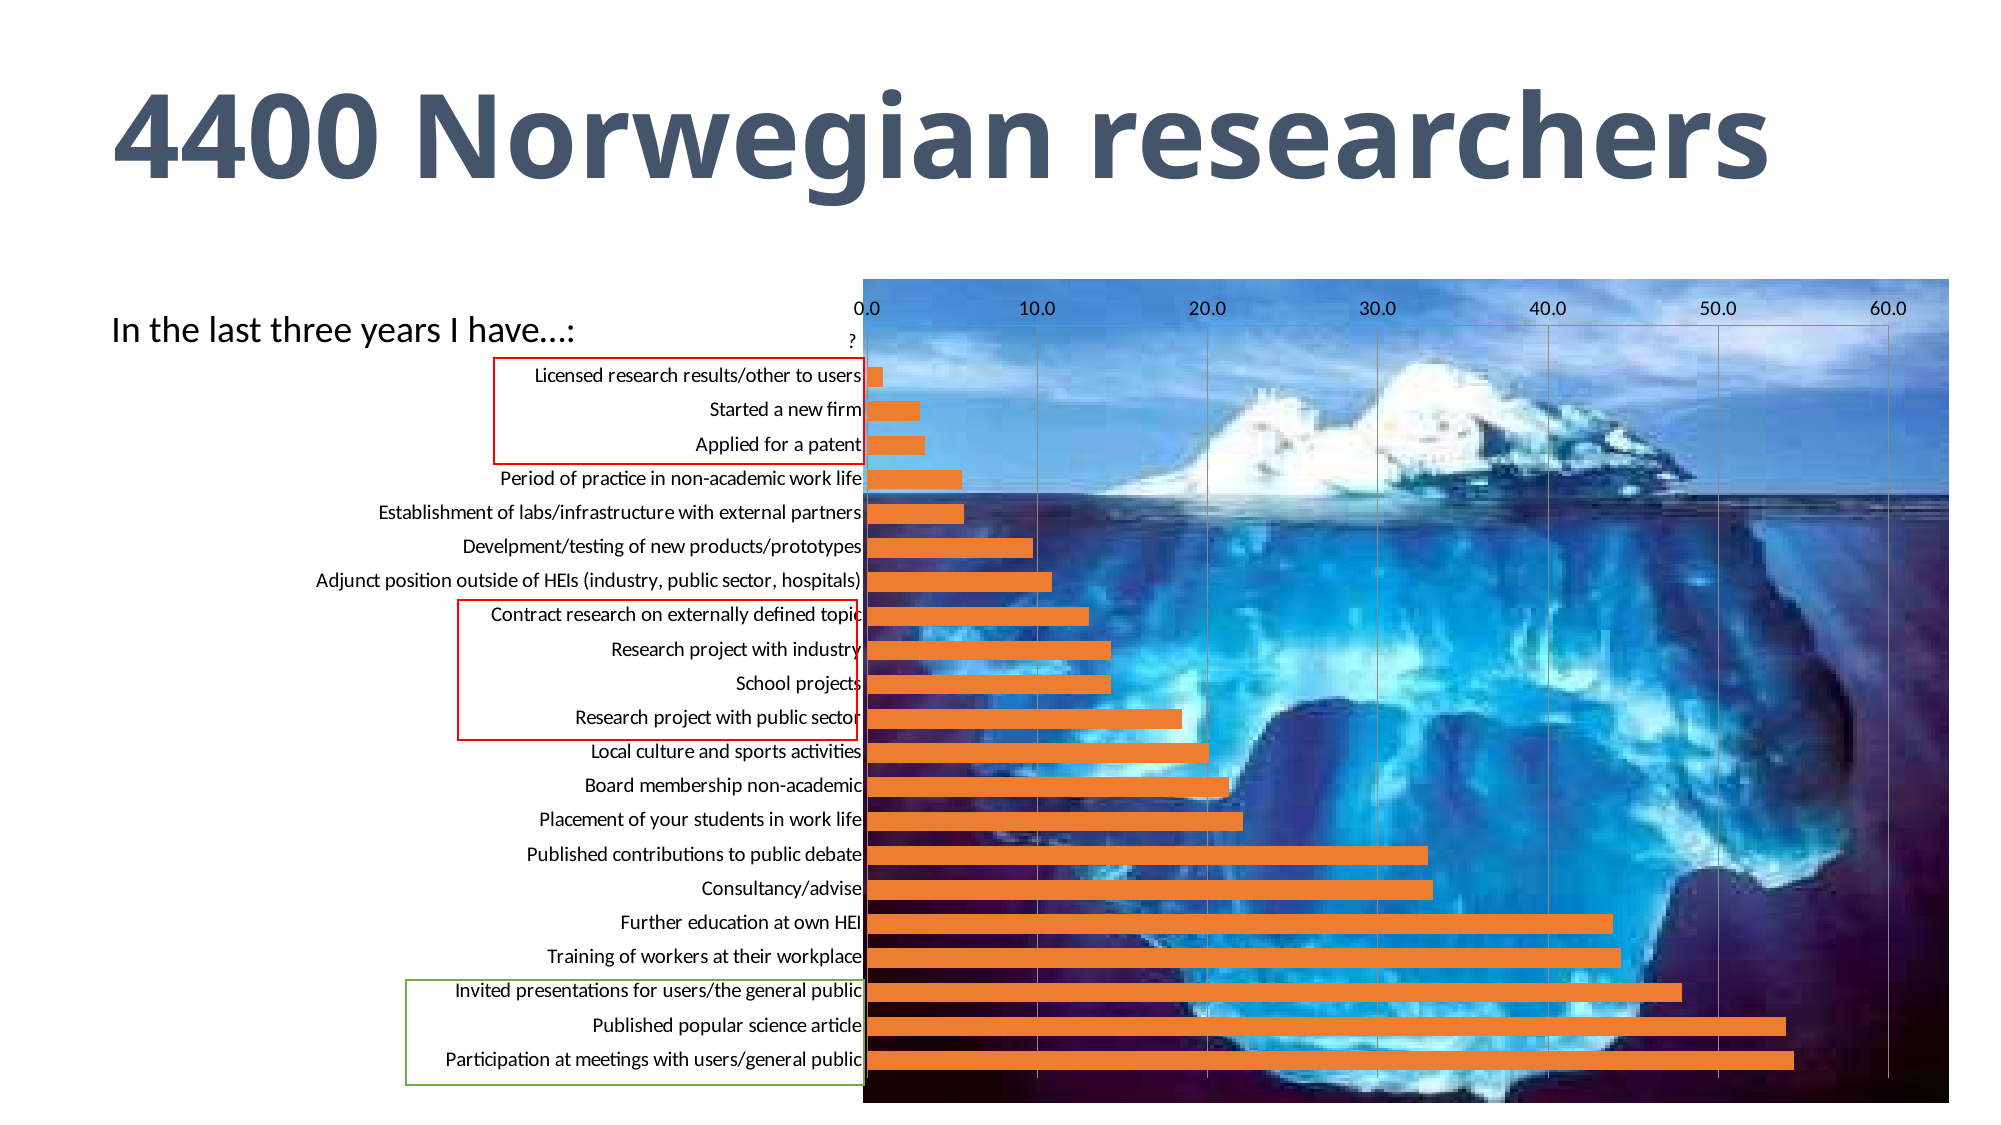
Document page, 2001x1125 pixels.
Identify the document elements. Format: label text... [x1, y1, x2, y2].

title 4400 Norwegian researchers [98, 57, 1896, 224]
chart [61, 279, 1939, 1108]
picture [1939, 279, 1949, 1103]
